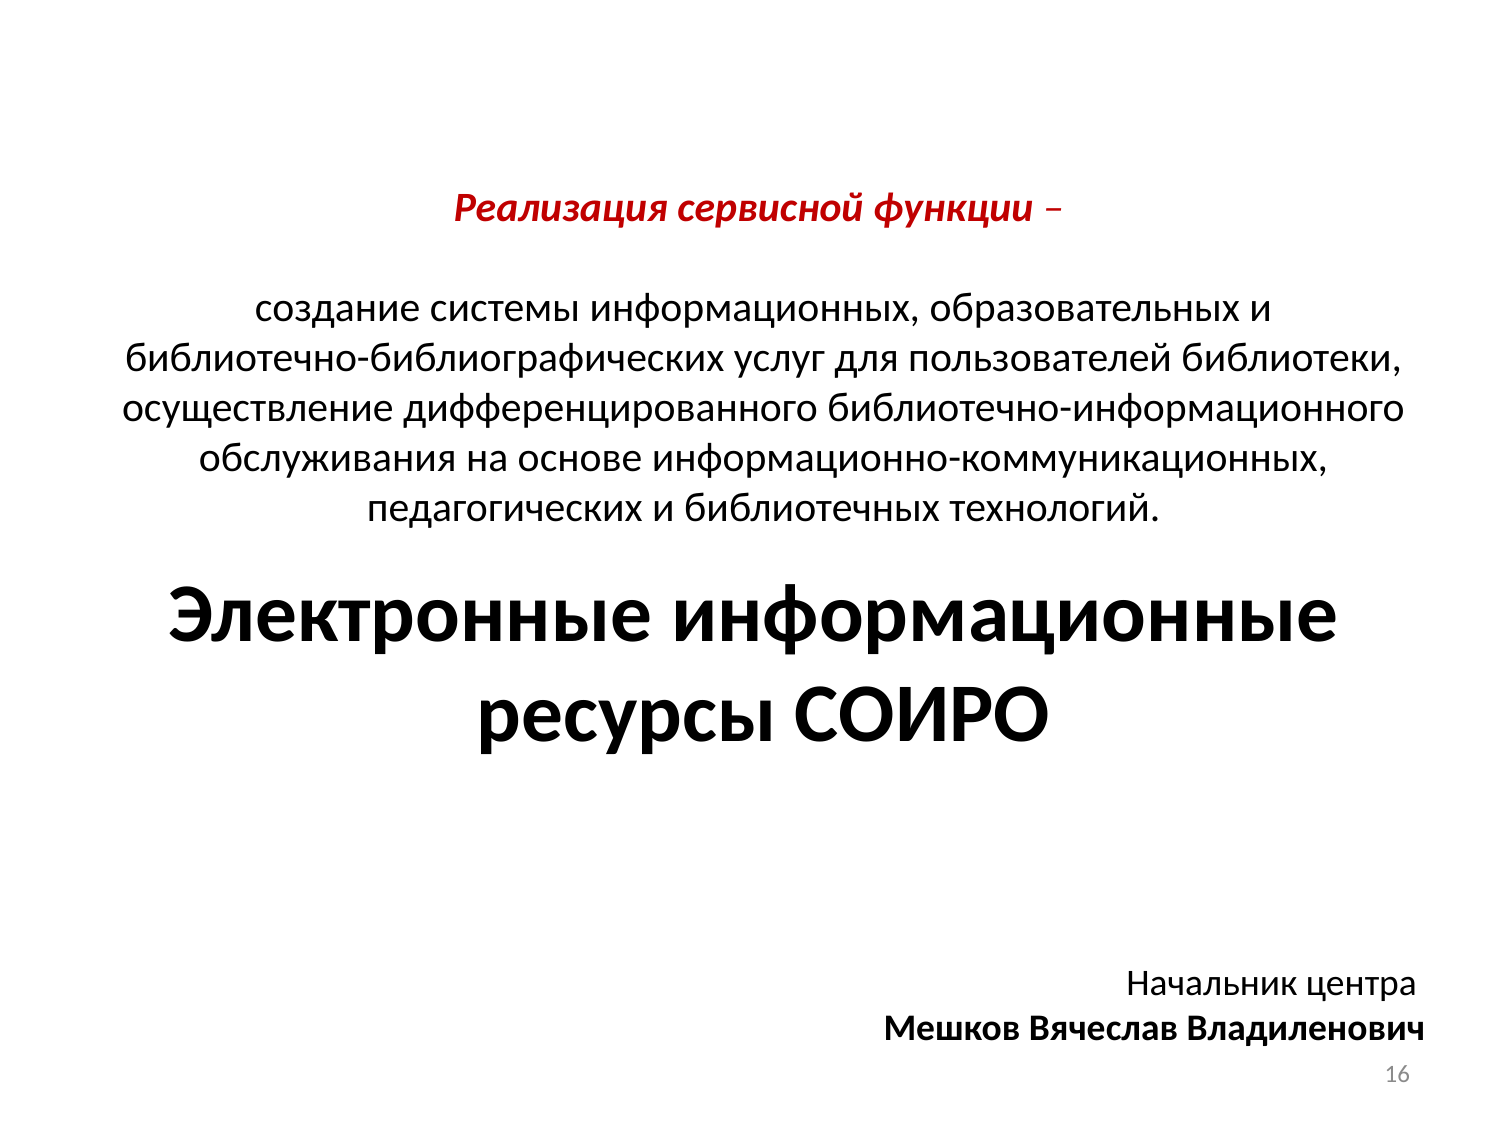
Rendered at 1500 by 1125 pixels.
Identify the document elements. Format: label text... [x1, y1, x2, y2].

text_box Начальник центра Мешков Вячеслав Владиленович [707, 905, 1449, 1055]
text_box Реализация сервисной функции – создание системы информационных, образовательных и библиотечно-библиографических услуг для пользователей библиотеки, осуществление дифференцированного библиотечно-информационного обслуживания на основе информационно-коммуникационных, педагогических и библиотечных технологий. [96, 172, 1432, 538]
text_box Электронные информационные ресурсы СОИРО [102, 550, 1426, 766]
slide_number 16 [1074, 1042, 1425, 1103]
